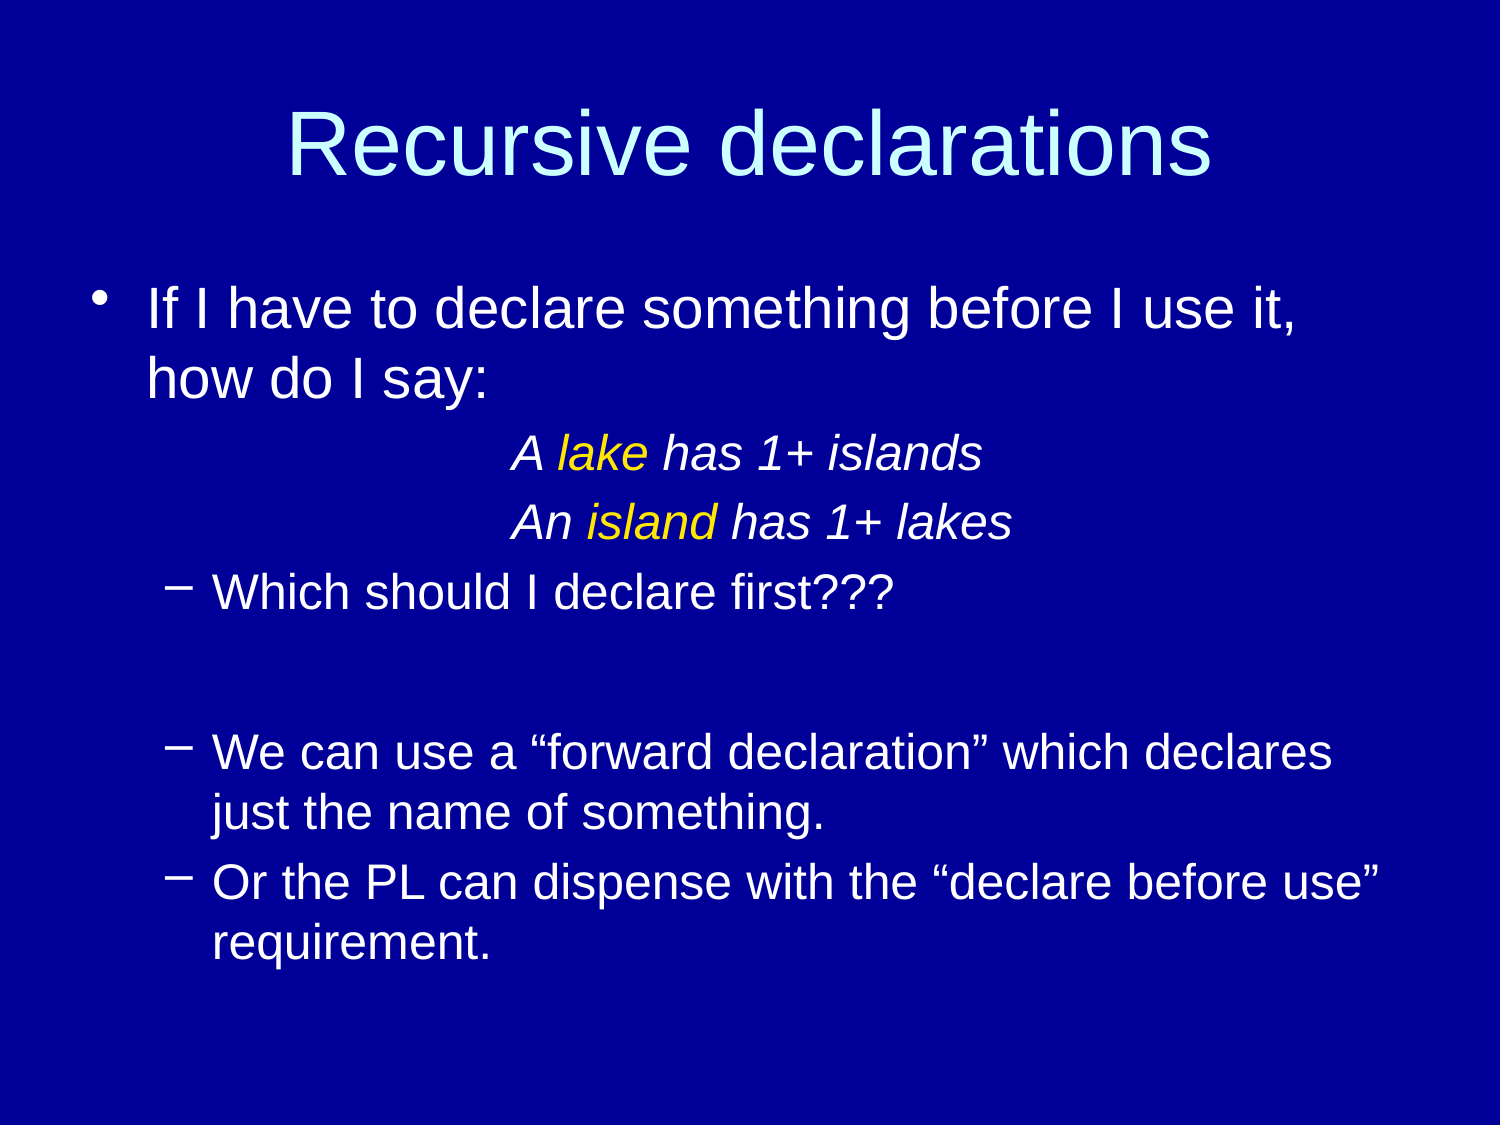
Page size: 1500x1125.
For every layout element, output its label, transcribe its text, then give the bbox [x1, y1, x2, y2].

title Recursive declarations [75, 45, 1425, 233]
list If I have to declare something before I use it, how do I say: A lake has 1+ islands An island has 1+ lakes Which should I declare first??? We can use a “forward declaration” which declares just the name of something. Or the PL can dispense with the “declare before use” requirement. [75, 262, 1425, 1005]
